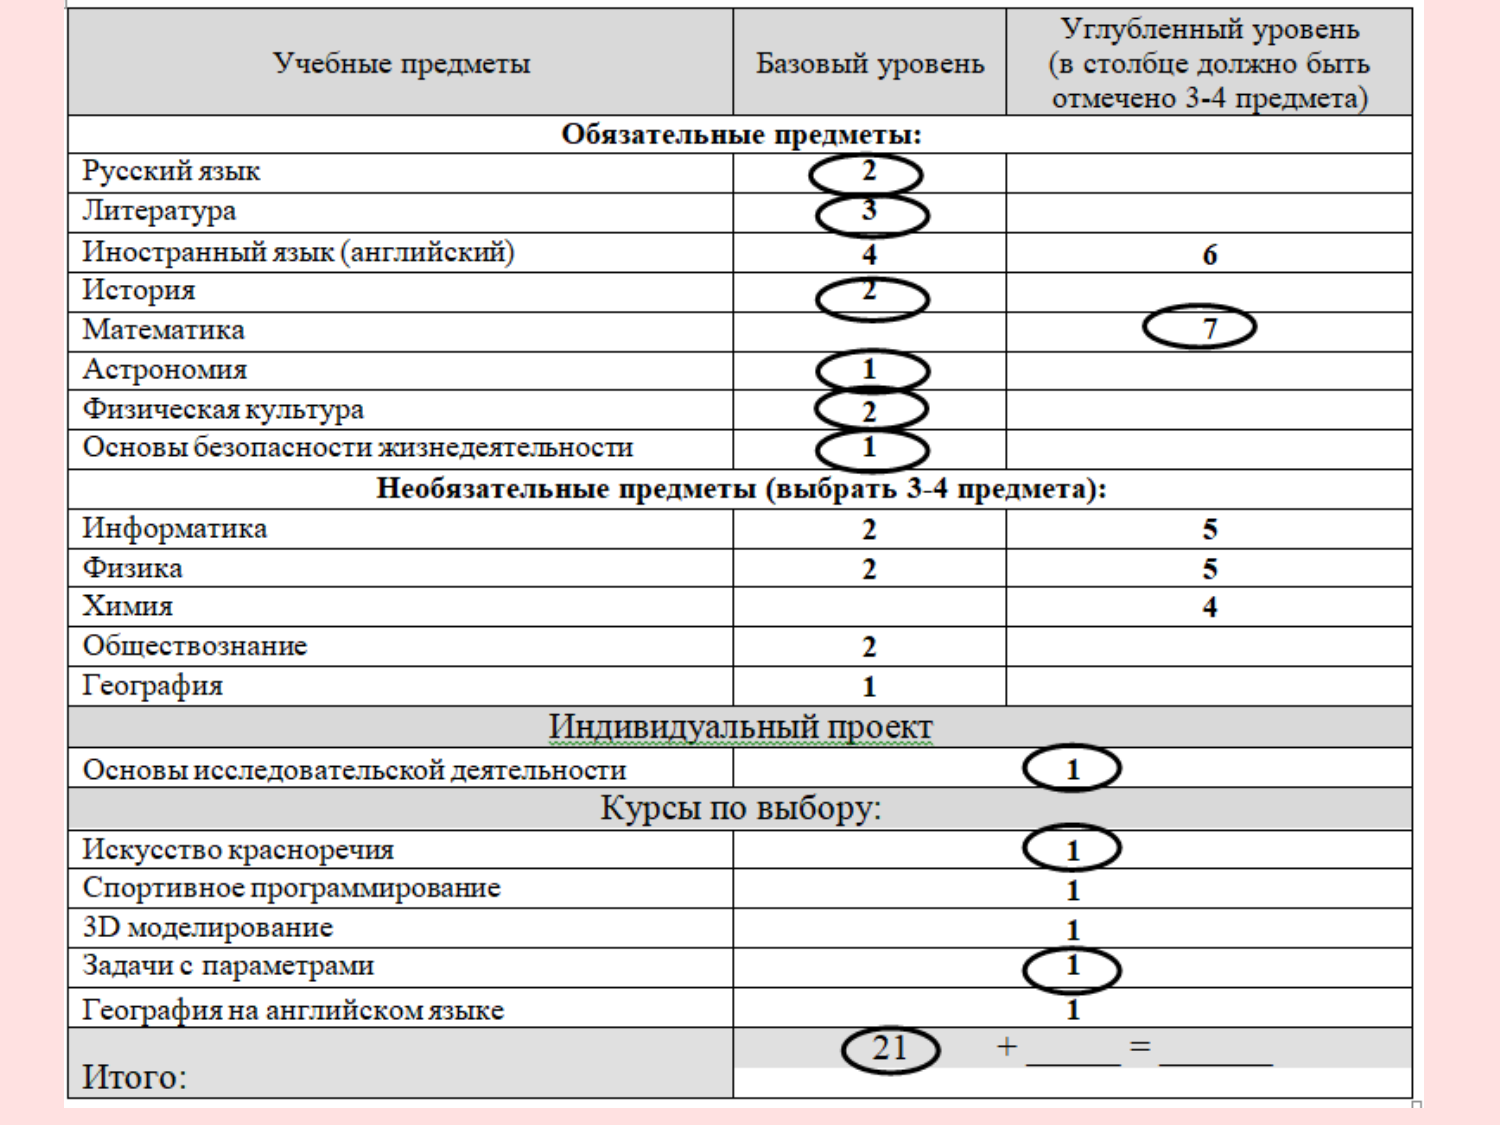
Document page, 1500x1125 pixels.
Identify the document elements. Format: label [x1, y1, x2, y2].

picture [64, 0, 1424, 1109]
